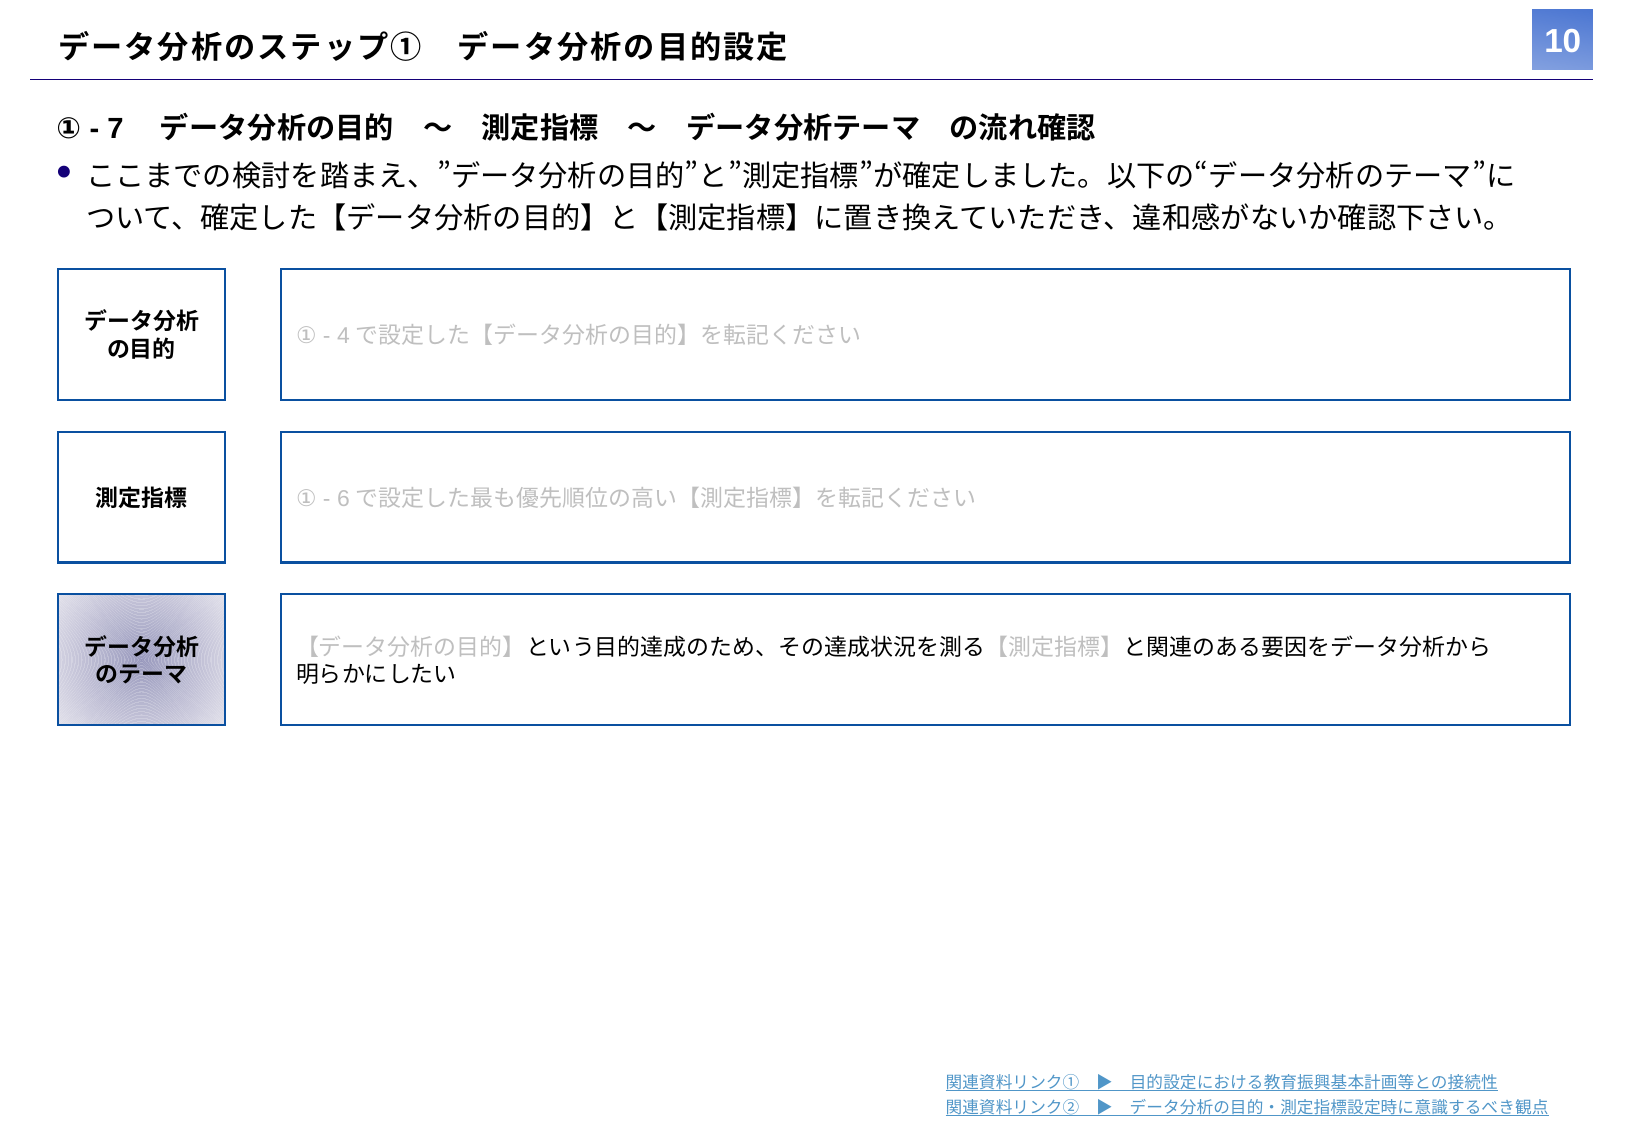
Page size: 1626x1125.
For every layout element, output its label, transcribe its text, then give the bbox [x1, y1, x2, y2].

text_box ① - 6で設定した最も優先順位の高い【測定指標】を転記ください [280, 431, 1571, 564]
list ① - 7 データ分析の目的 ～ 測定指標 ～ データ分析テーマ の流れ確認 ここまでの検討を踏まえ、”データ分析の目的”と”測定指標”が確定しました。以下の“データ分析のテーマ”に ついて、確定した【データ分析の目的】と【測定指標】に置き換えていただき、違和感がないか確認下さい。 [56, 102, 1568, 233]
text_box ① - 4で設定した【データ分析の目的】を転記ください [280, 268, 1571, 401]
title データ分析のステップ① データ分析の目的設定 [58, 27, 799, 66]
text_box データ分析の目的 [57, 268, 226, 401]
text_box 関連資料リンク① ▶ 目的設定における教育振興基本計画等との接続性 関連資料リンク② ▶ データ分析の目的・測定指標設定時に意識するべき観点 [930, 1064, 1568, 1125]
text_box データ分析のテーマ [57, 593, 226, 726]
text_box 測定指標 [57, 431, 226, 564]
text_box 【データ分析の目的】という目的達成のため、その達成状況を測る【測定指標】と関連のある要因をデータ分析から 明らかにしたい [280, 593, 1571, 726]
